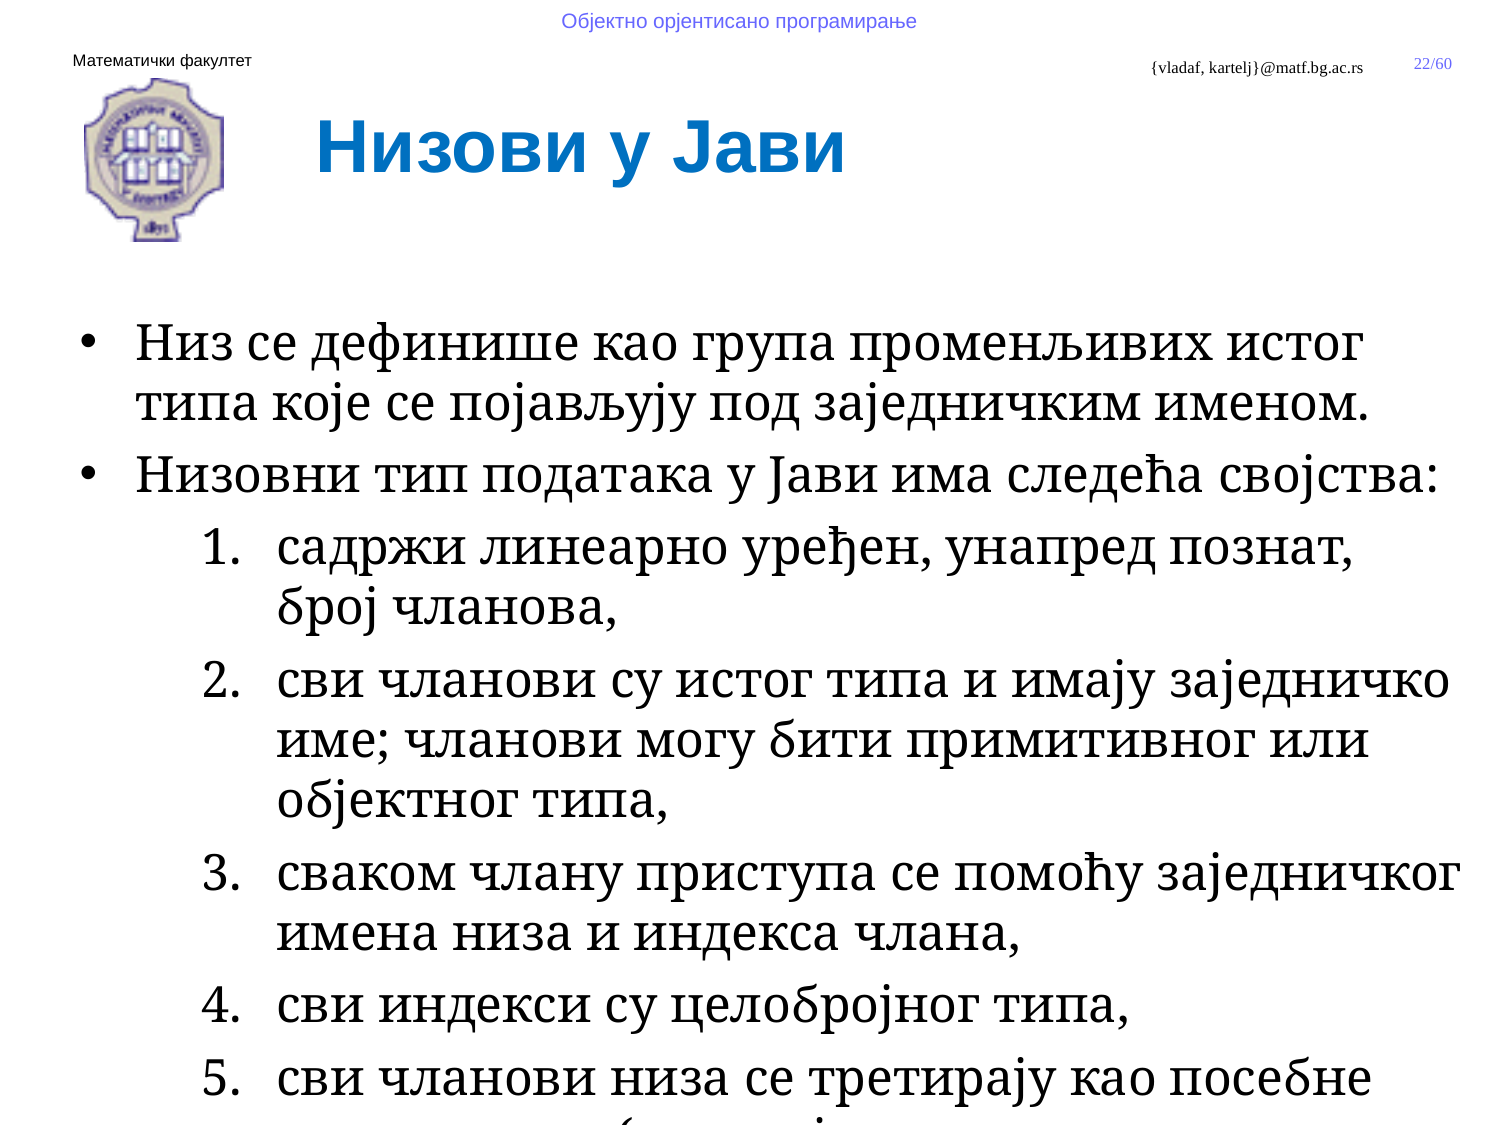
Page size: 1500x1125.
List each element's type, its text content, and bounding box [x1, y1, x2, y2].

picture [84, 78, 224, 242]
text_box Низови у Јави [301, 90, 1425, 233]
text_box Низ се дефинише као група променљивих истог типа које се појављују под заједничким именом. Низовни тип података у Јави има следећа својства: садржи линеарно уређен, унапред познат, број чланова, сви чланови су истог типа и имају заједничко име; чланови могу бити примитивног или објектног типа, сваком члану приступа се помоћу заједничког имена низа и индекса члана, сви индекси су целобројног типа, сви чланови низа се третирају као посебне променљиве (називају се и индексним променљивим ). [64, 302, 1478, 1125]
